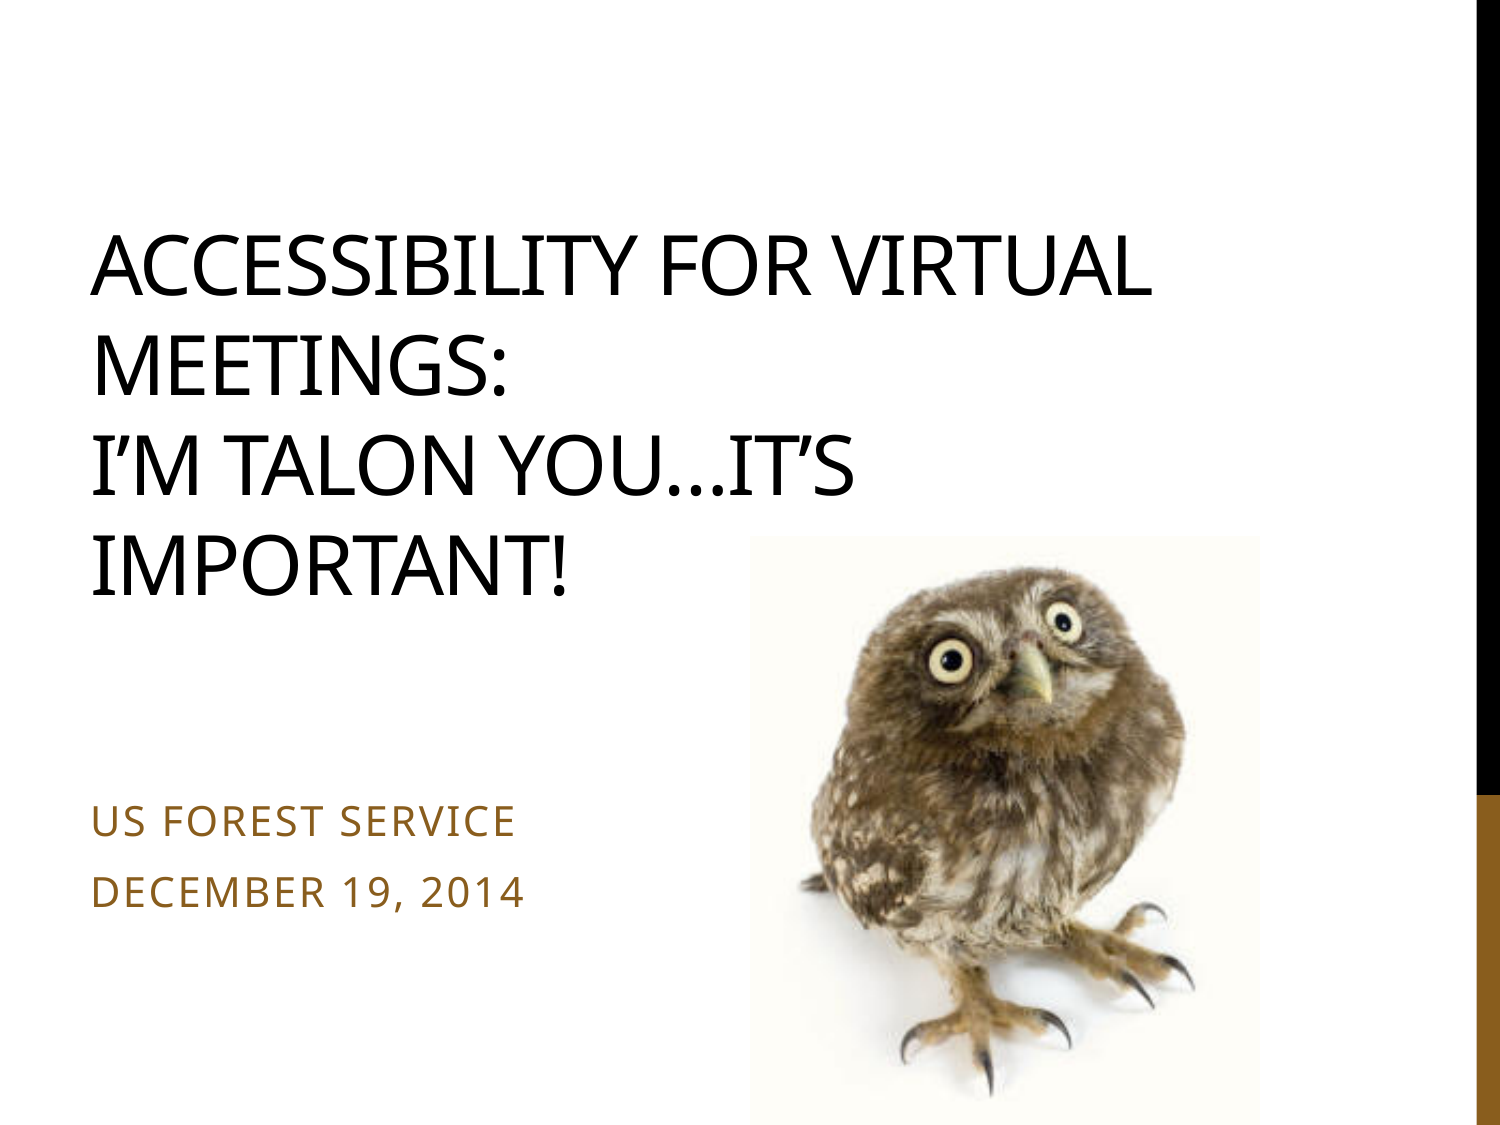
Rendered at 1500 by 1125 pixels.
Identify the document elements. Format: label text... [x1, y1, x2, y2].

title Accessibility for Virtual Meetings: I’m Talon you…it’s important! [75, 37, 1350, 788]
subtitle US Forest Service December 19, 2014 [75, 787, 748, 938]
picture [749, 535, 1260, 1125]
